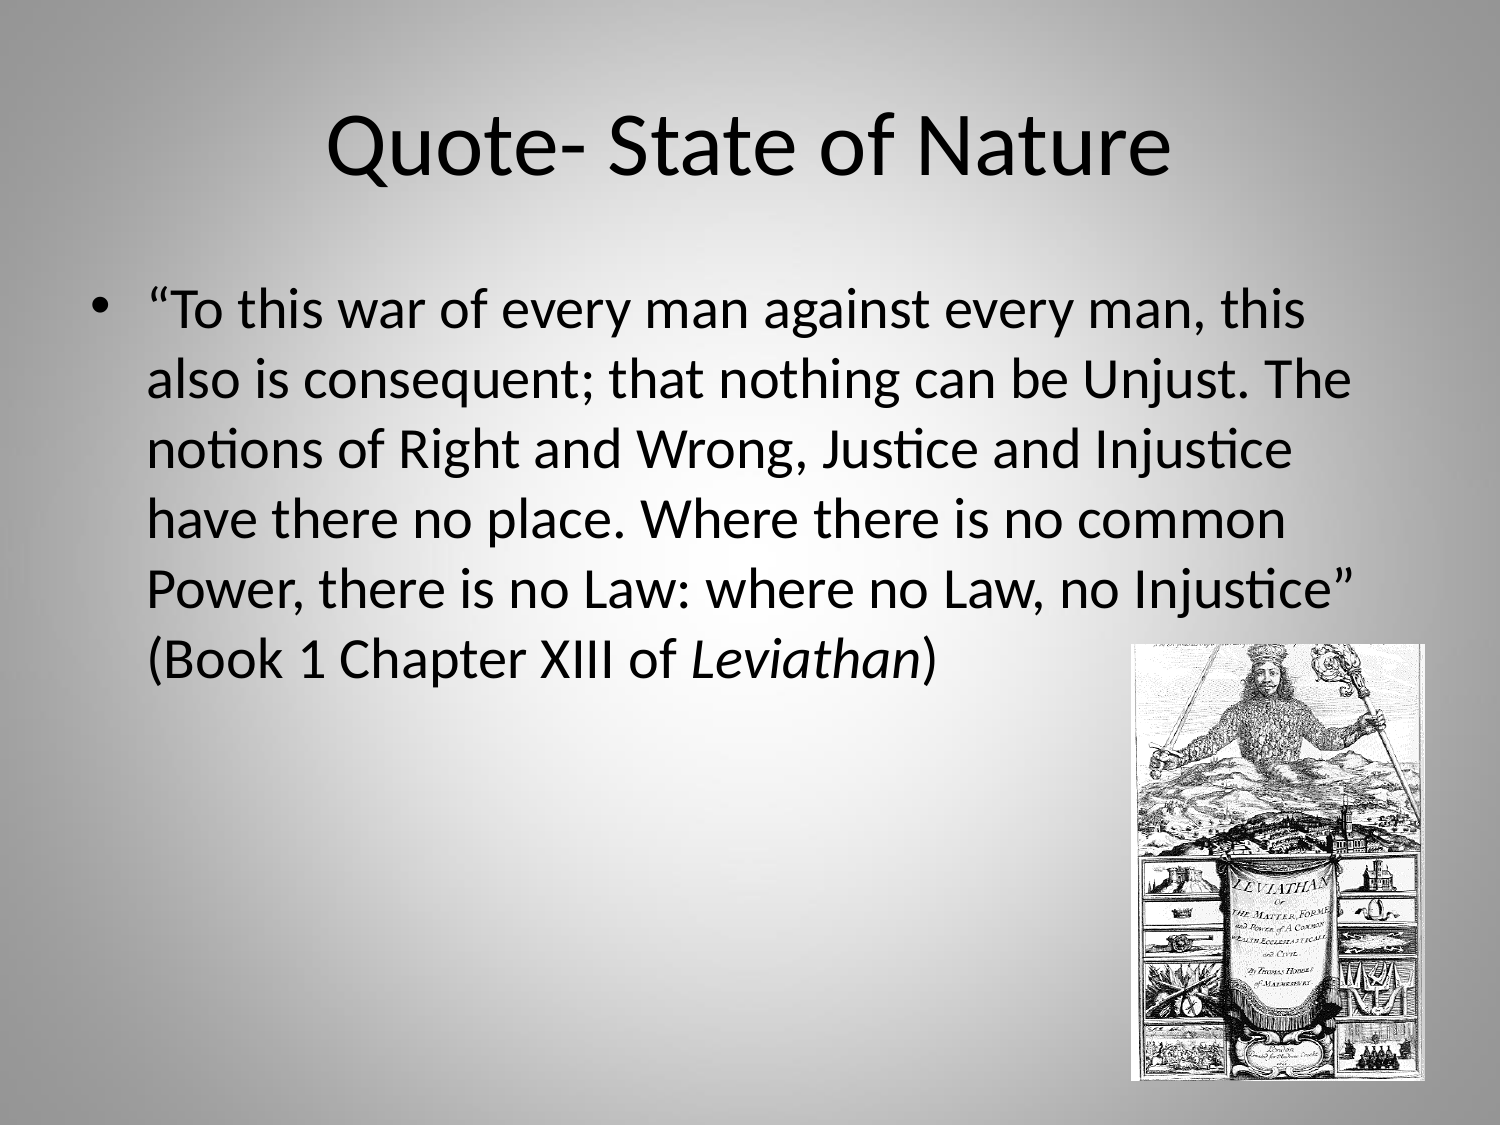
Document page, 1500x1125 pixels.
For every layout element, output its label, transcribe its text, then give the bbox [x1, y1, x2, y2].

list “To this war of every man against every man, this also is consequent; that nothing can be Unjust. The notions of Right and Wrong, Justice and Injustice have there no place. Where there is no common Power, there is no Law: where no Law, no Injustice” (Book 1 Chapter XIII of Leviathan) [75, 262, 1425, 1005]
title Quote- State of Nature [75, 45, 1425, 233]
picture [0, 0, 1500, 1125]
